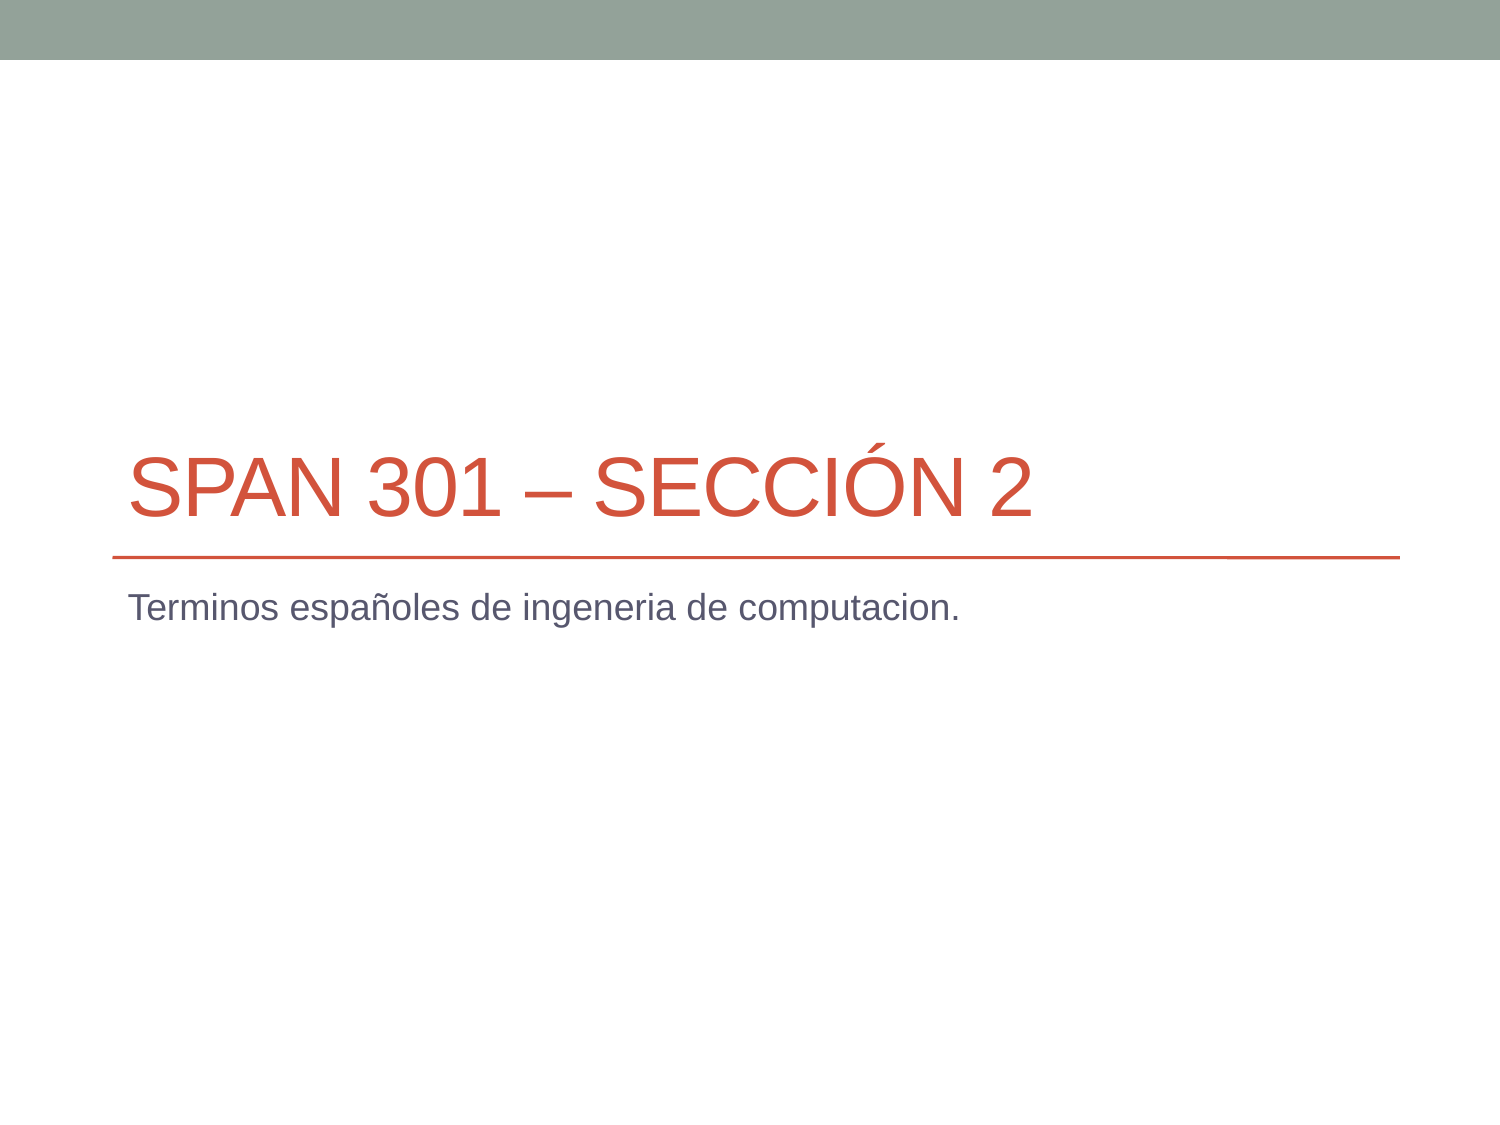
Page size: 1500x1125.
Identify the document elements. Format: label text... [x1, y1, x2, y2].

title SPAN 301 – SecCiÓn 2 [112, 224, 1400, 542]
subtitle Terminos españoles de ingeneria de computacion. [112, 575, 1163, 863]
